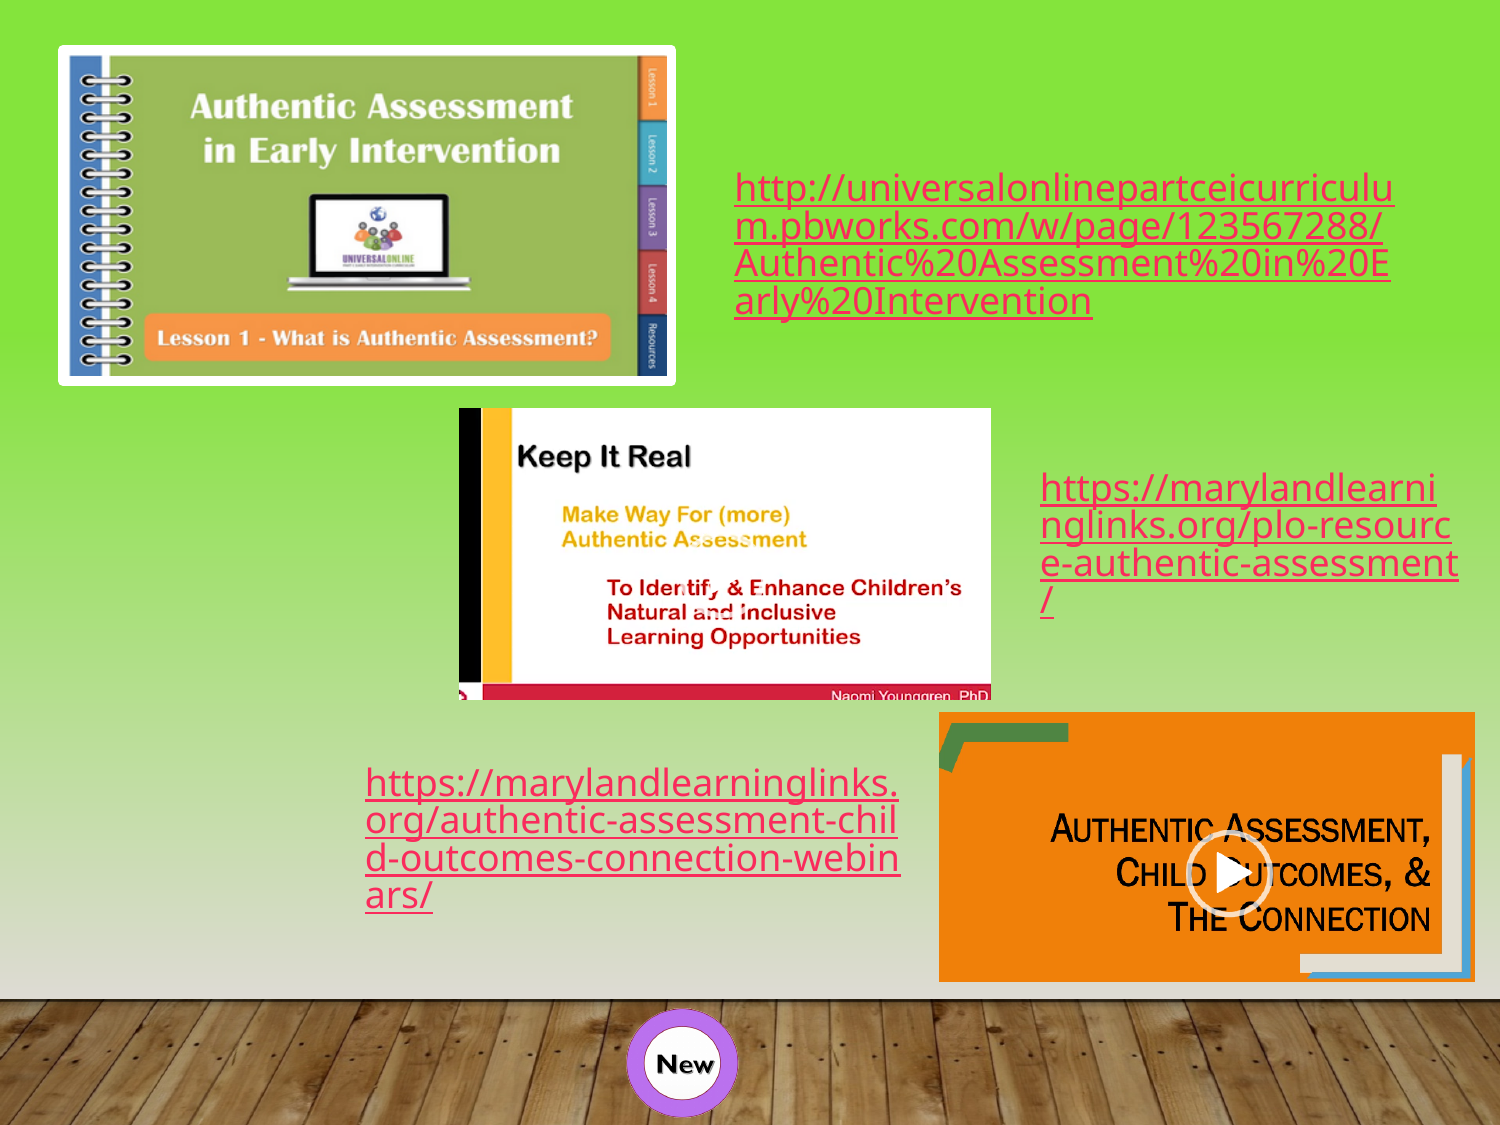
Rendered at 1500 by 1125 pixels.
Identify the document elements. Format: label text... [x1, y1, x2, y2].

text_box http://universalonlinepartceicurriculum.pbworks.com/w/page/123567288/Authentic%20Assessment%20in%20Early%20Intervention [719, 156, 1420, 223]
picture [459, 408, 991, 700]
picture [939, 712, 1476, 983]
picture [0, 999, 1500, 1125]
text_box https://marylandlearninglinks.org/authentic-assessment-child-outcomes-connection-webinars/ [349, 751, 919, 817]
text_box https://marylandlearninglinks.org/plo-resource-authentic-assessment/ [1024, 456, 1475, 523]
picture [67, 54, 667, 377]
